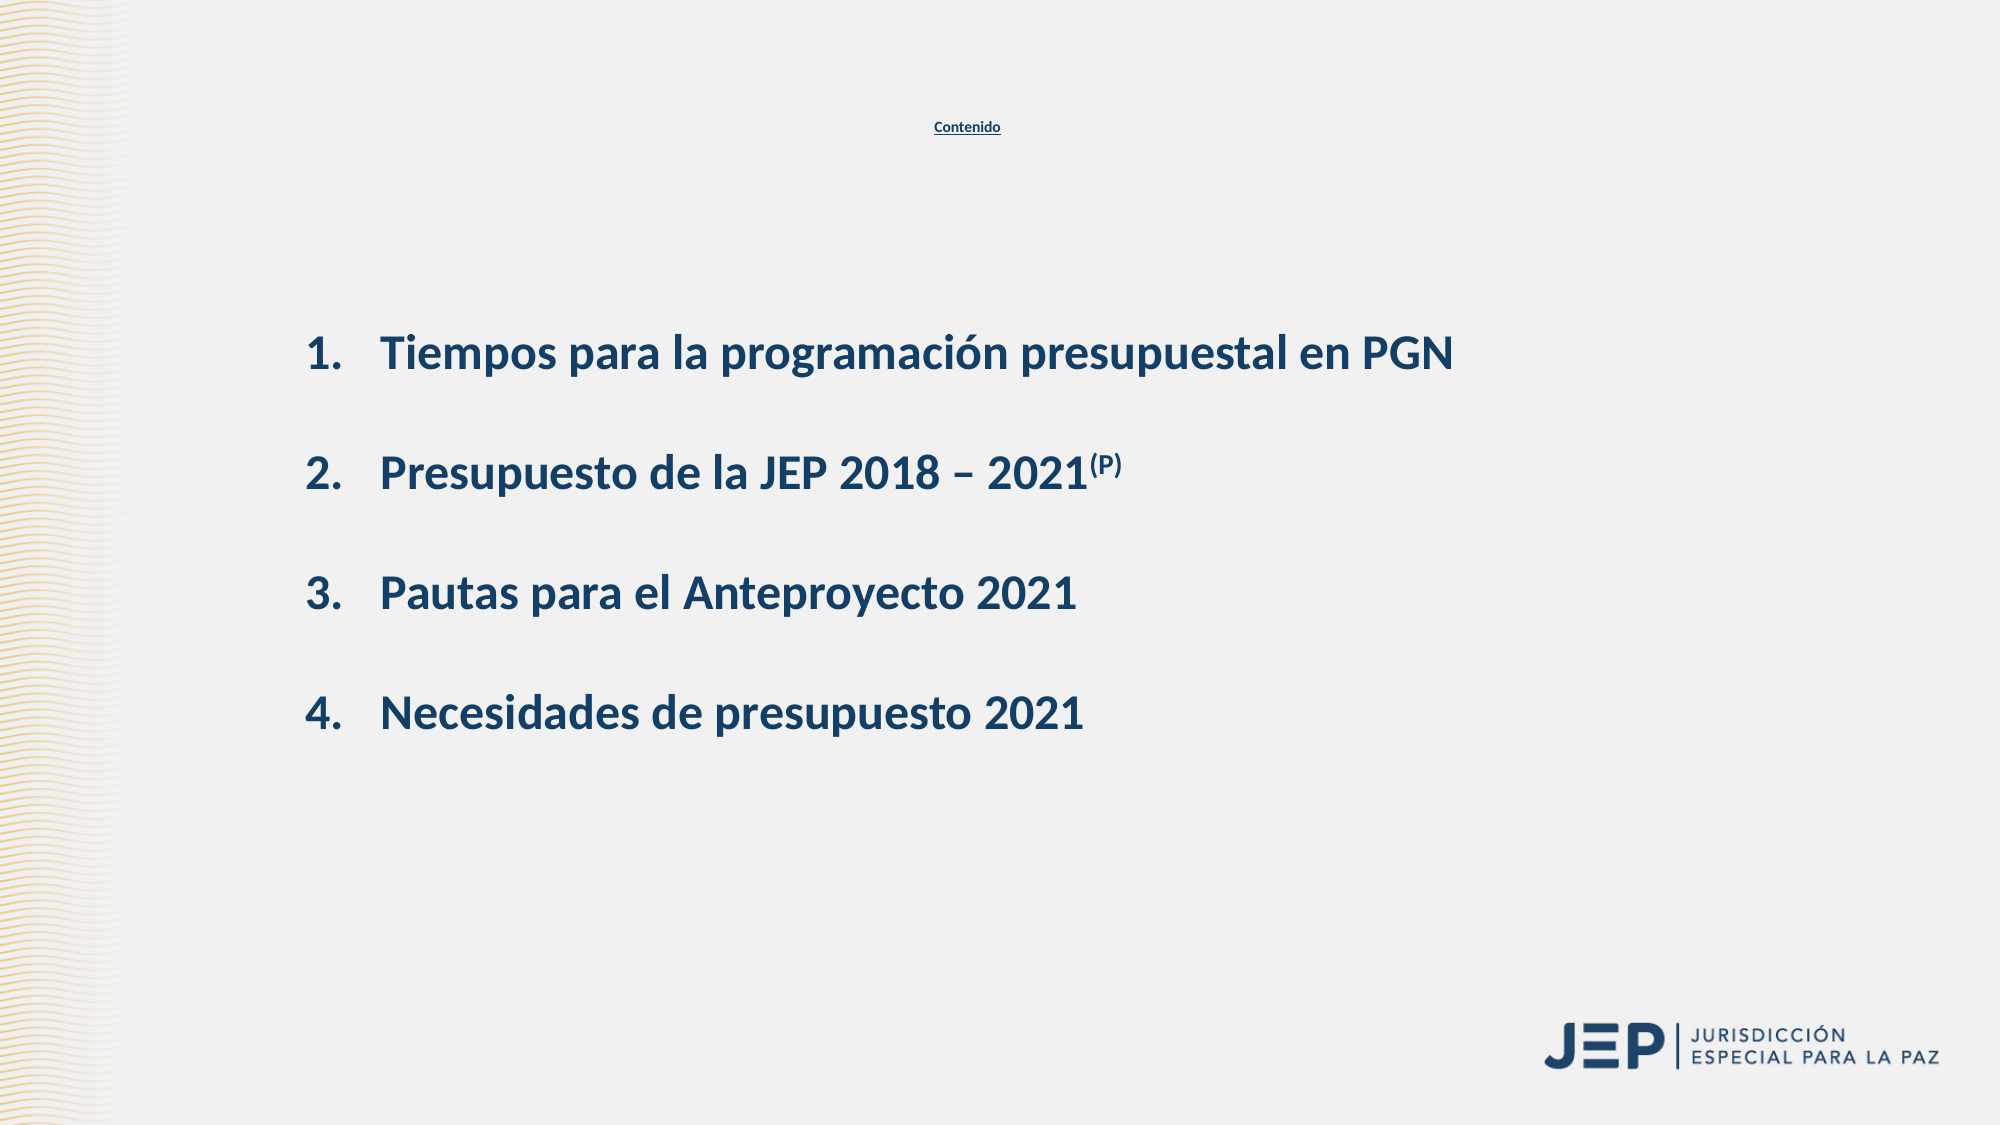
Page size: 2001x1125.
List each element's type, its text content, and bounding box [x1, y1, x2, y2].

text_box Tiempos para la programación presupuestal en PGN Presupuesto de la JEP 2018 – 2021(P) Pautas para el Anteproyecto 2021 Necesidades de presupuesto 2021 [215, 251, 1785, 807]
picture [0, 0, 2000, 1125]
title Contenido [156, 111, 1779, 164]
